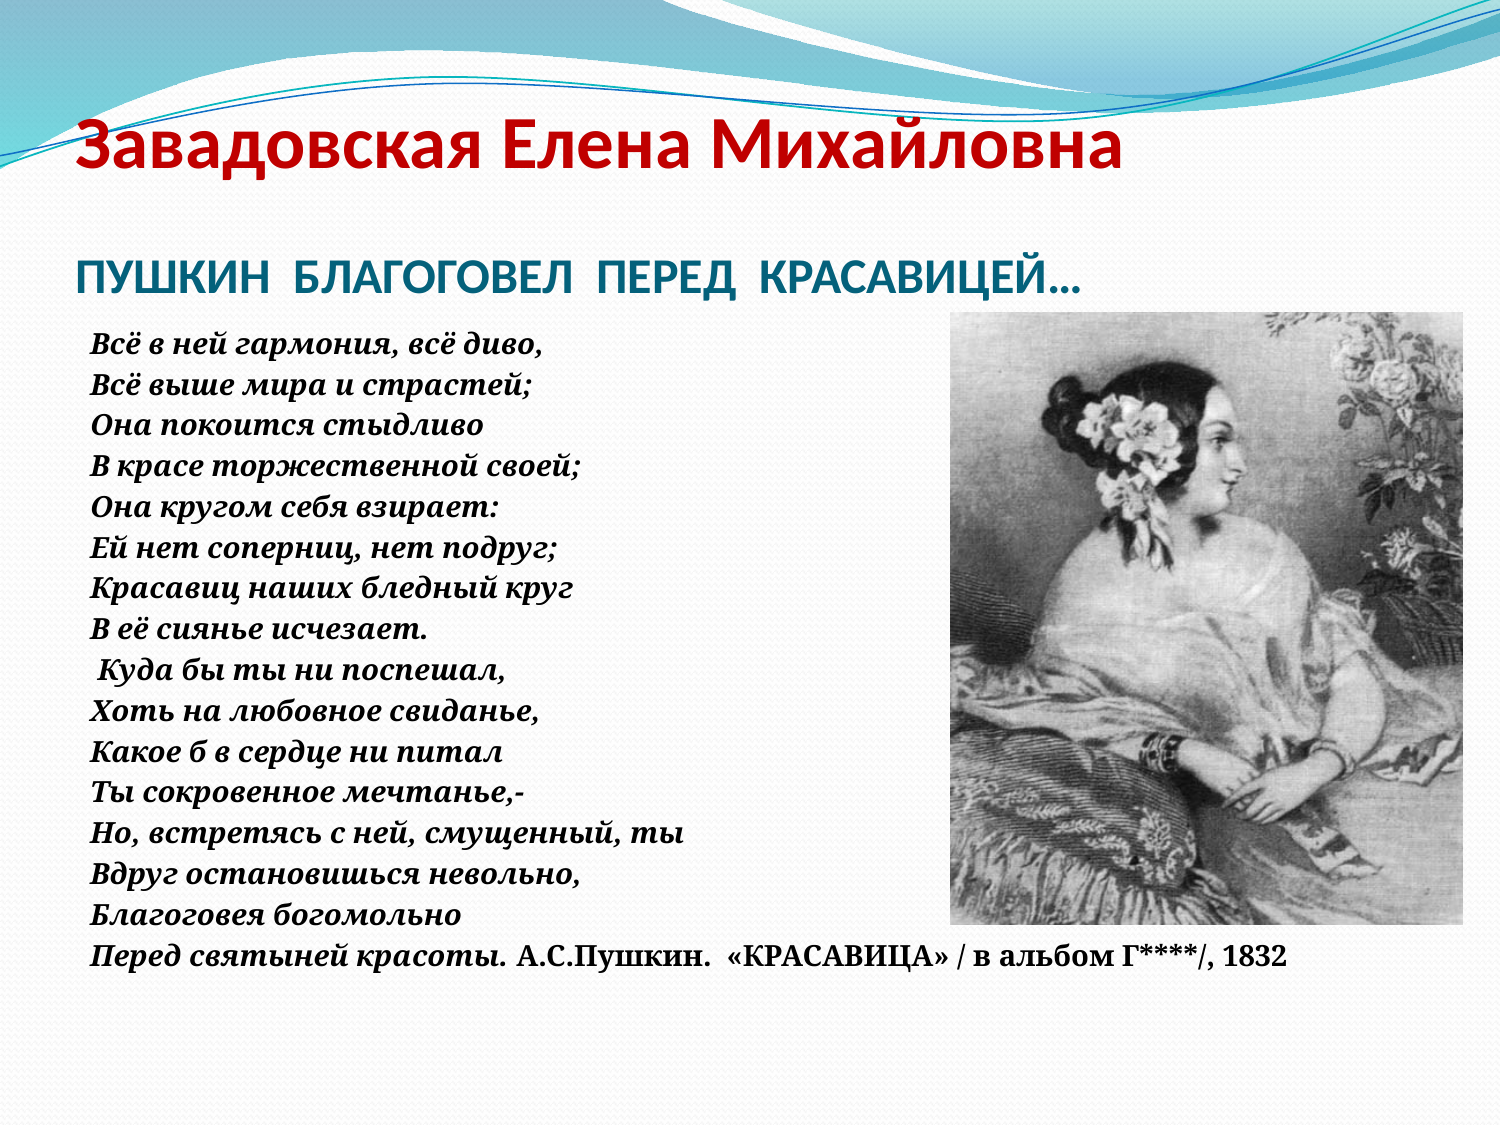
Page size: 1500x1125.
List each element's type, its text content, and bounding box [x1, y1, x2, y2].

title Завадовская Елена Михайловна ПУШКИН БЛАГОГОВЕЛ ПЕРЕД КРАСАВИЦЕЙ… [74, 115, 1426, 304]
picture [949, 312, 1463, 926]
list Всё в ней гармония, всё диво, Всё выше мира и страстей; Она покоится стыдливо В красе торжественной своей; Она кругом себя взирает: Ей нет соперниц, нет подруг; Красавиц наших бледный круг В её сиянье исчезает. Куда бы ты ни поспешал, Хоть на любовное свиданье, Какое б в сердце ни питал Ты сокровенное мечтанье,- Но, встретясь с ней, смущенный, ты Вдруг остановишься невольно, Благоговея богомольно Перед святыней красоты. А.С.Пушкин. «КРАСАВИЦА» / в альбом Г****/, 1832 [74, 317, 1426, 1038]
